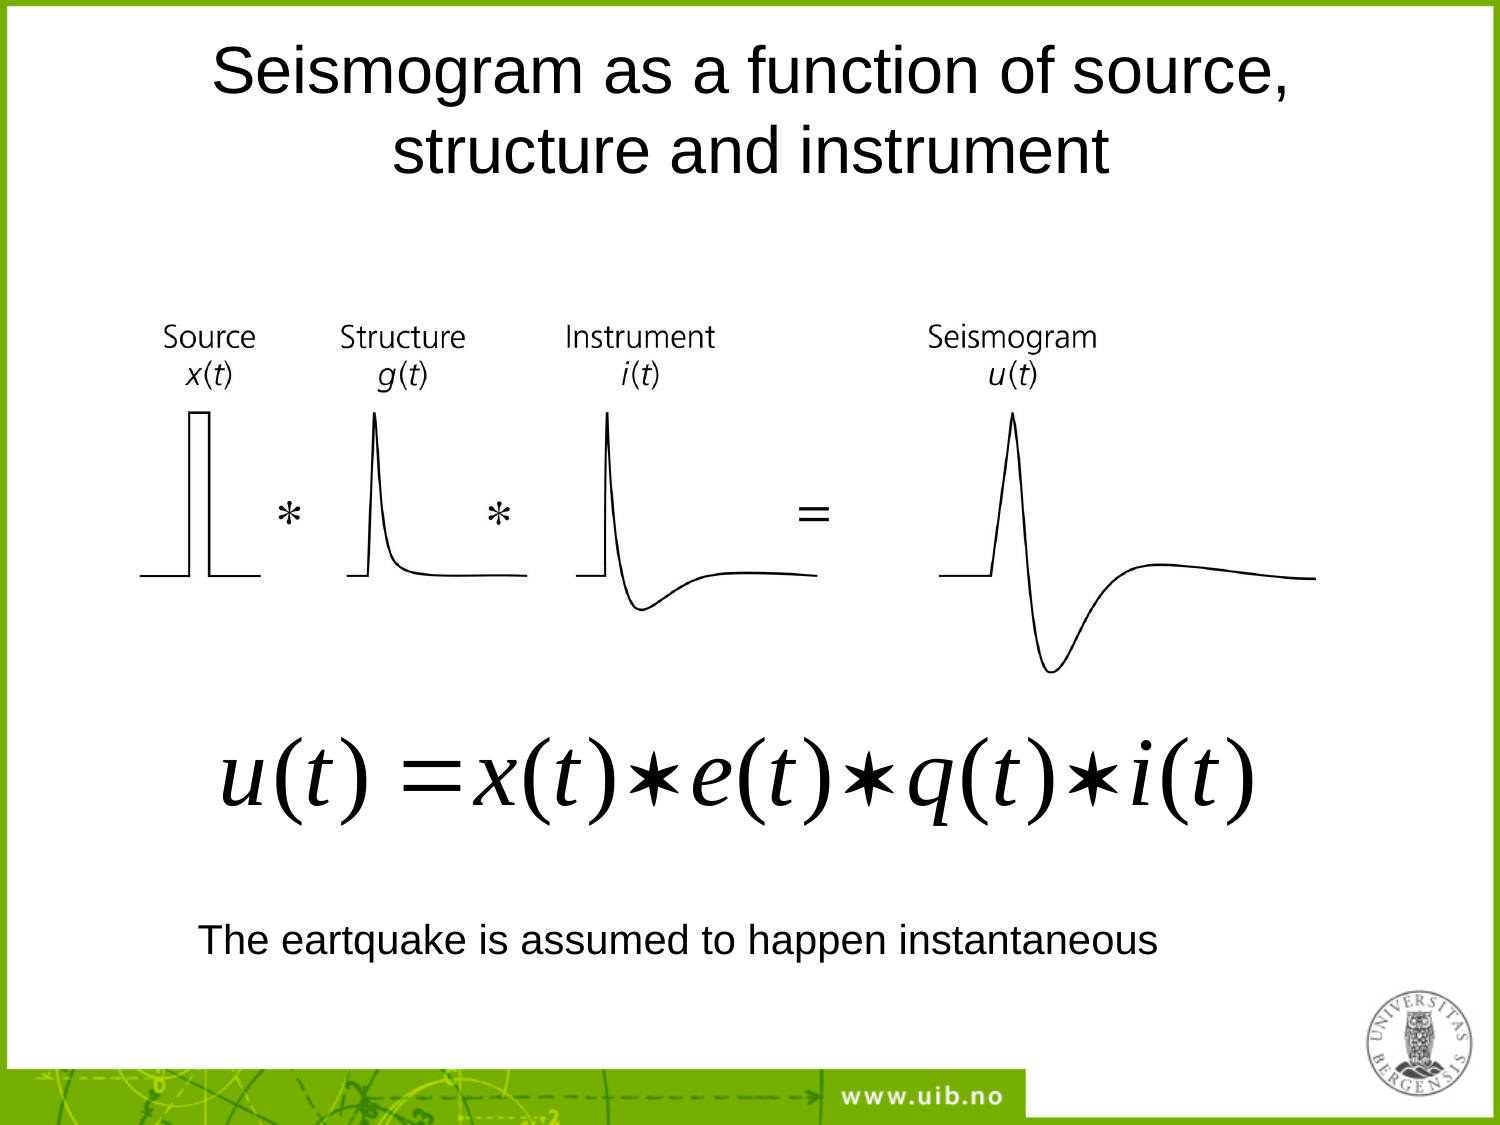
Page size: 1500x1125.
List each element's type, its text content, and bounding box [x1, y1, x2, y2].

title Seismogram as a function of source, structure and instrument [76, 54, 1428, 159]
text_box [206, 715, 1270, 847]
text_box The eartquake is assumed to happen instantaneous [182, 905, 1270, 970]
picture [0, 0, 1500, 1125]
